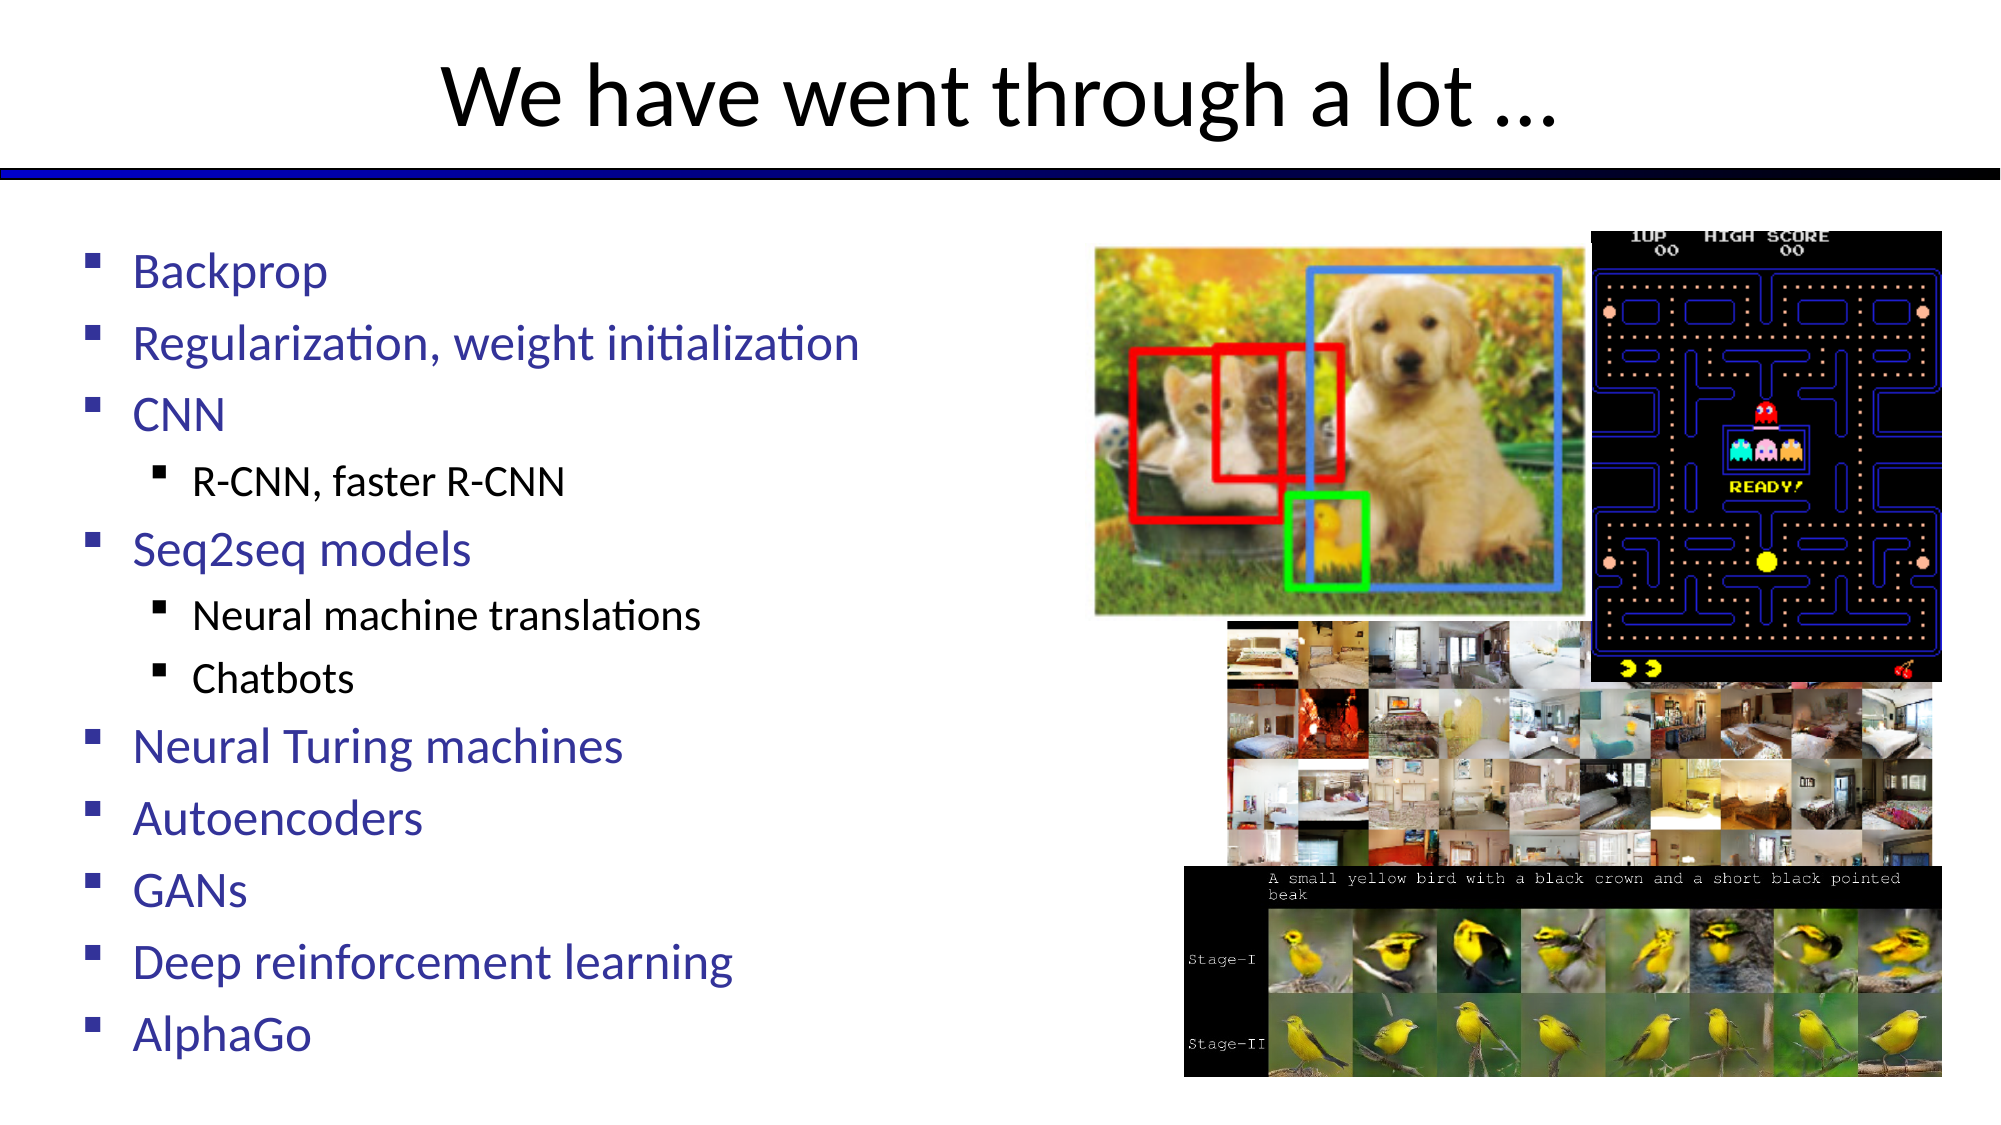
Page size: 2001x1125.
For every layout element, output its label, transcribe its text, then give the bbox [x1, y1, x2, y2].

list Backprop Regularization, weight initialization CNN R-CNN, faster R-CNN Seq2seq models Neural machine translations Chatbots Neural Turing machines Autoencoders GANs Deep reinforcement learning AlphaGo [66, 228, 1934, 1077]
picture [1084, 231, 1942, 1077]
title We have went through a lot … [0, 0, 2000, 184]
